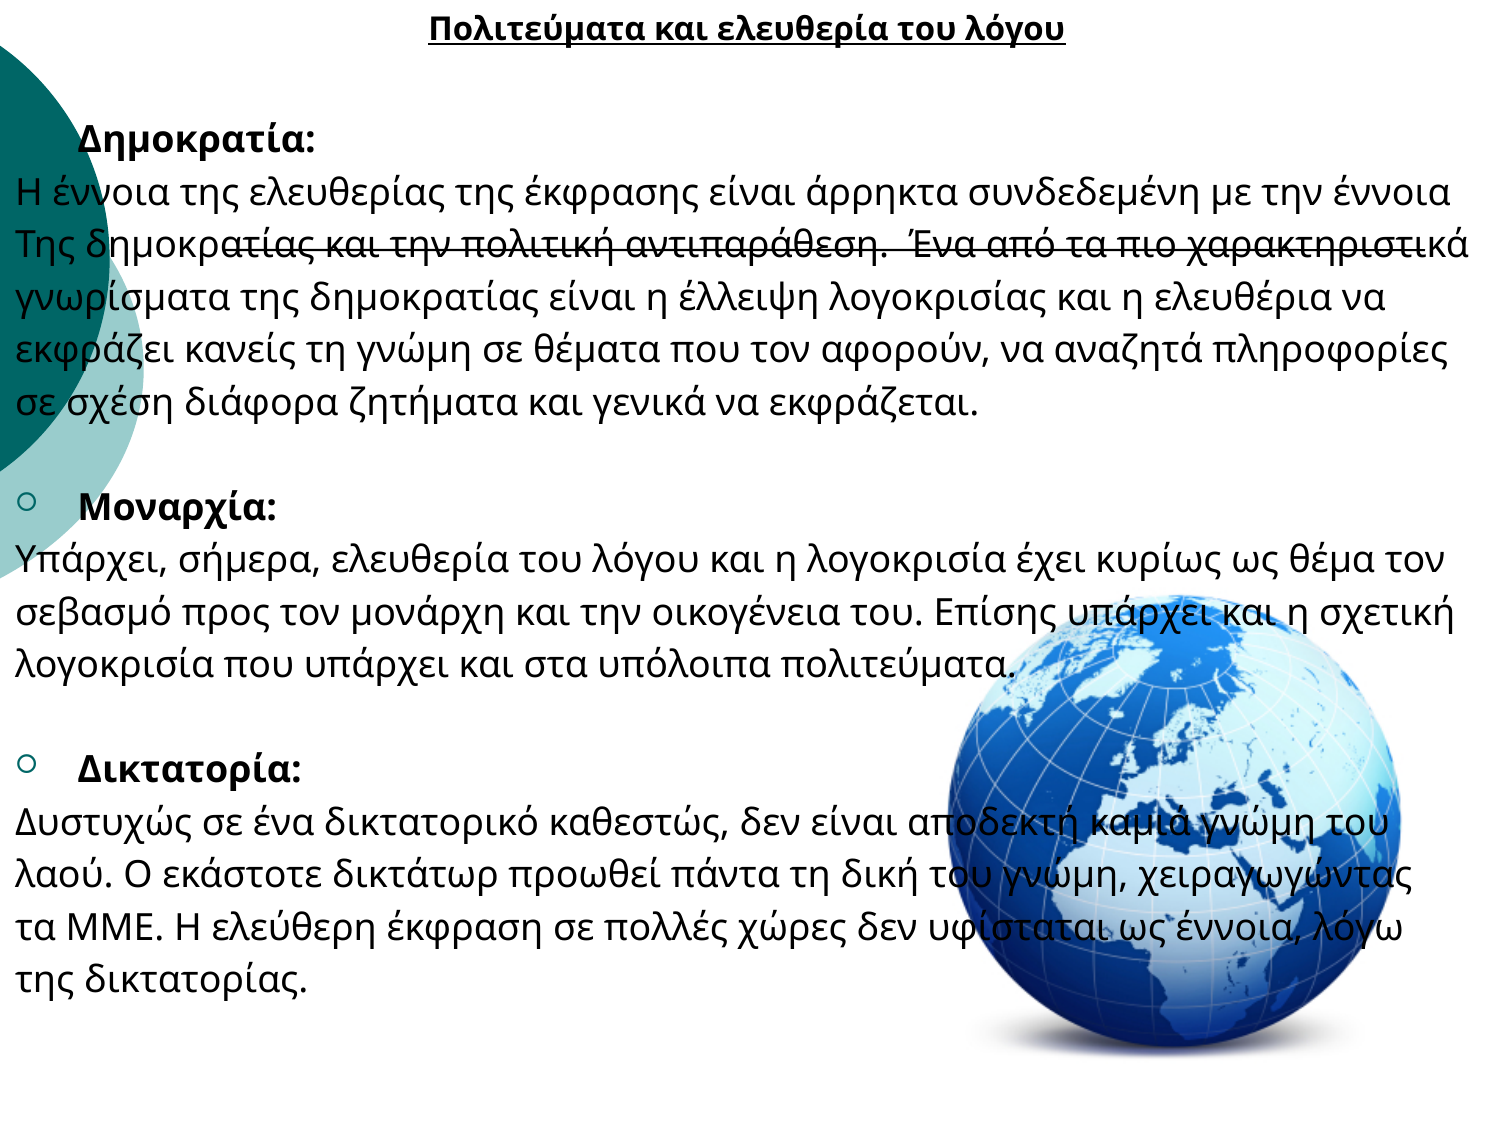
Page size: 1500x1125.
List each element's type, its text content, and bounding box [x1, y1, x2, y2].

list Πολιτεύματα και ελευθερία του λόγου Δημοκρατία: Η έννοια της ελευθερίας της έκφρασης είναι άρρηκτα συνδεδεμένη με την έννοια Της δημοκρατίας και την πολιτική αντιπαράθεση. Ένα από τα πιο χαρακτηριστικά γνωρίσματα της δημοκρατίας είναι η έλλειψη λογοκρισίας και η ελευθέρια να εκφράζει κανείς τη γνώμη σε θέματα που τον αφορούν, να αναζητά πληροφορίες σε σχέση διάφορα ζητήματα και γενικά να εκφράζεται. Μοναρχία: Υπάρχει, σήμερα, ελευθερία του λόγου και η λογοκρισία έχει κυρίως ως θέμα τον σεβασμό προς τον μονάρχη και την οικογένεια του. Επίσης υπάρχει και η σχετική λογοκρισία που υπάρχει και στα υπόλοιπα πολιτεύματα. Δικτατορία: Δυστυχώς σε ένα δικτατορικό καθεστώς, δεν είναι αποδεκτή καμιά γνώμη του λαού. Ο εκάστοτε δικτάτωρ προωθεί πάντα τη δική του γνώμη, χειραγωγώντας τα ΜΜΕ. Η ελεύθερη έκφραση σε πολλές χώρες δεν υφίσταται ως έννοια, λόγω της δικτατορίας. [0, 0, 1500, 1125]
picture [903, 550, 1447, 1092]
